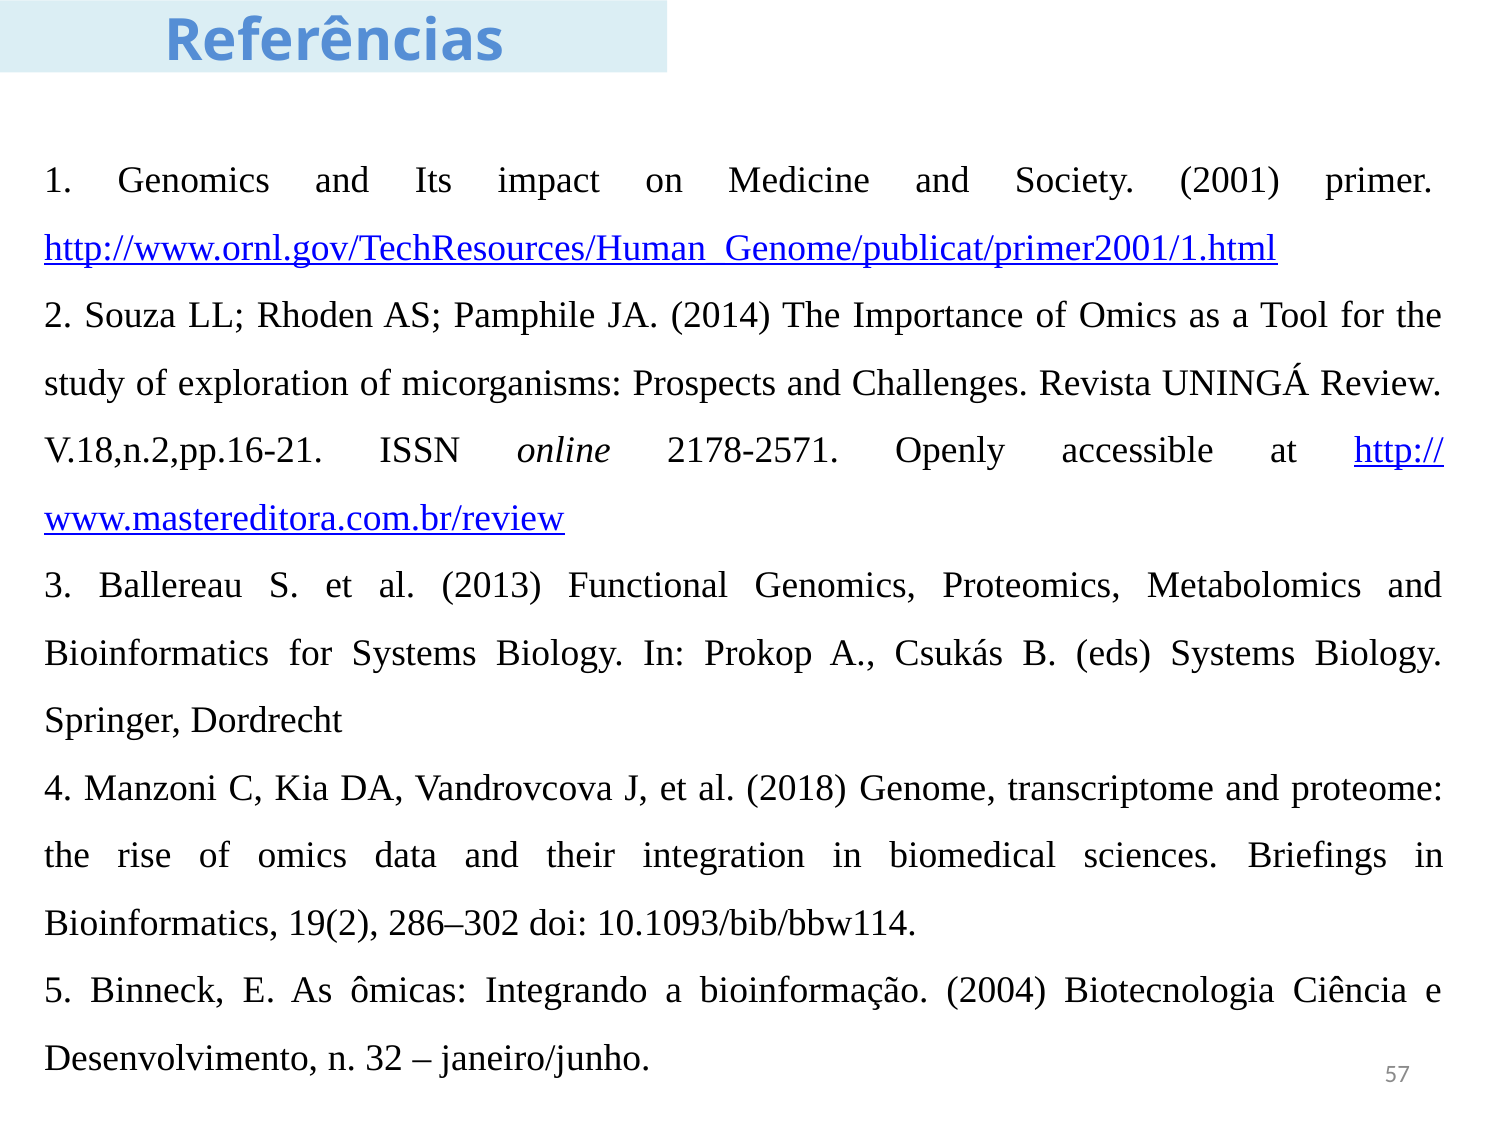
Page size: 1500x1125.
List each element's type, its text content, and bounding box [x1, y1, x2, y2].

text_box Referências [0, 0, 668, 73]
text_box 1. Genomics and Its impact on Medicine and Society. (2001) primer. http://www.ornl.gov/TechResources/Human_Genome/publicat/primer2001/1.html 2. Souza LL; Rhoden AS; Pamphile JA. (2014) The Importance of Omics as a Tool for the study of exploration of micorganisms: Prospects and Challenges. Revista UNINGÁ Review. V.18,n.2,pp.16-21. ISSN online 2178-2571. Openly accessible at http://www.mastereditora.com.br/review 3. Ballereau S. et al. (2013) Functional Genomics, Proteomics, Metabolomics and Bioinformatics for Systems Biology. In: Prokop A., Csukás B. (eds) Systems Biology. Springer, Dordrecht 4. Manzoni C, Kia DA, Vandrovcova J, et al. (2018) Genome, transcriptome and proteome: the rise of omics data and their integration in biomedical sciences. Briefings in Bioinformatics, 19(2), 286–302 doi: 10.1093/bib/bbw114. 5. Binneck, E. As ômicas: Integrando a bioinformação. (2004) Biotecnologia Ciência e Desenvolvimento, n. 32 – janeiro/junho. [29, 125, 1459, 1125]
slide_number 57 [1074, 1042, 1425, 1103]
